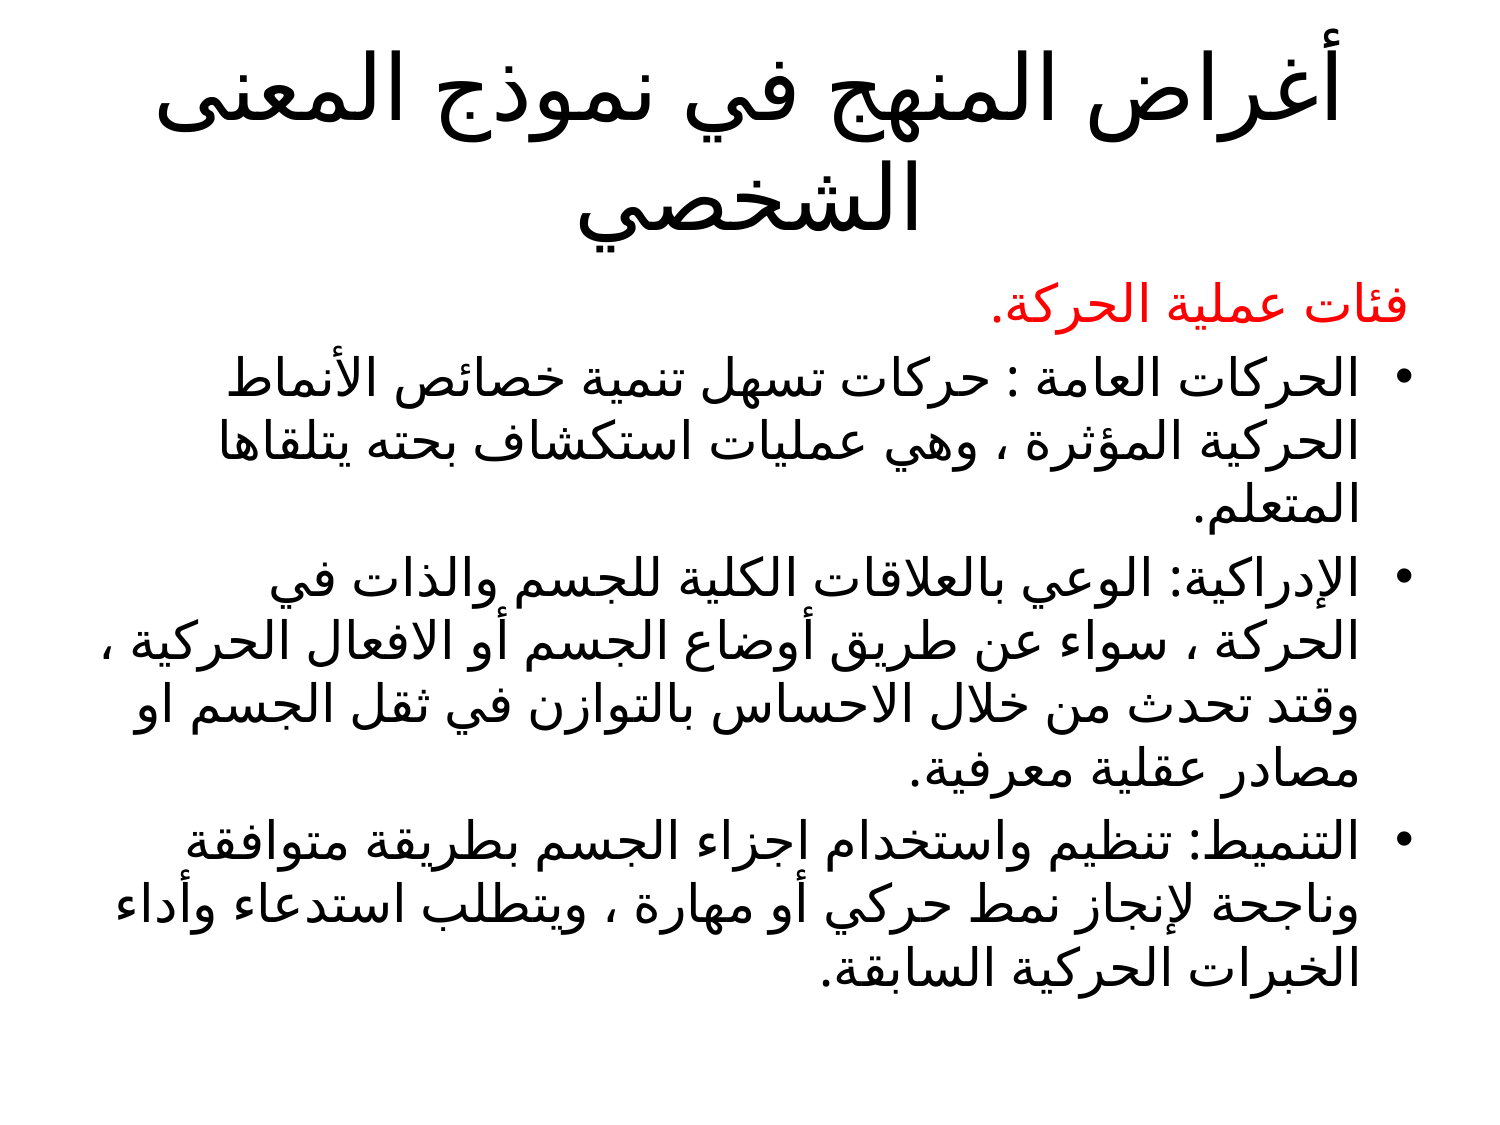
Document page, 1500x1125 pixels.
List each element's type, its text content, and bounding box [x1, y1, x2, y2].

list فئات عملية الحركة. الحركات العامة : حركات تسهل تنمية خصائص الأنماط الحركية المؤثرة ، وهي عمليات استكشاف بحته يتلقاها المتعلم. الإدراكية: الوعي بالعلاقات الكلية للجسم والذات في الحركة ، سواء عن طريق أوضاع الجسم أو الافعال الحركية ، وقتد تحدث من خلال الاحساس بالتوازن في ثقل الجسم او مصادر عقلية معرفية. التنميط: تنظيم واستخدام اجزاء الجسم بطريقة متوافقة وناجحة لإنجاز نمط حركي أو مهارة ، ويتطلب استدعاء وأداء الخبرات الحركية السابقة. [75, 262, 1425, 1005]
title أغراض المنهج في نموذج المعنى الشخصي [75, 45, 1425, 233]
